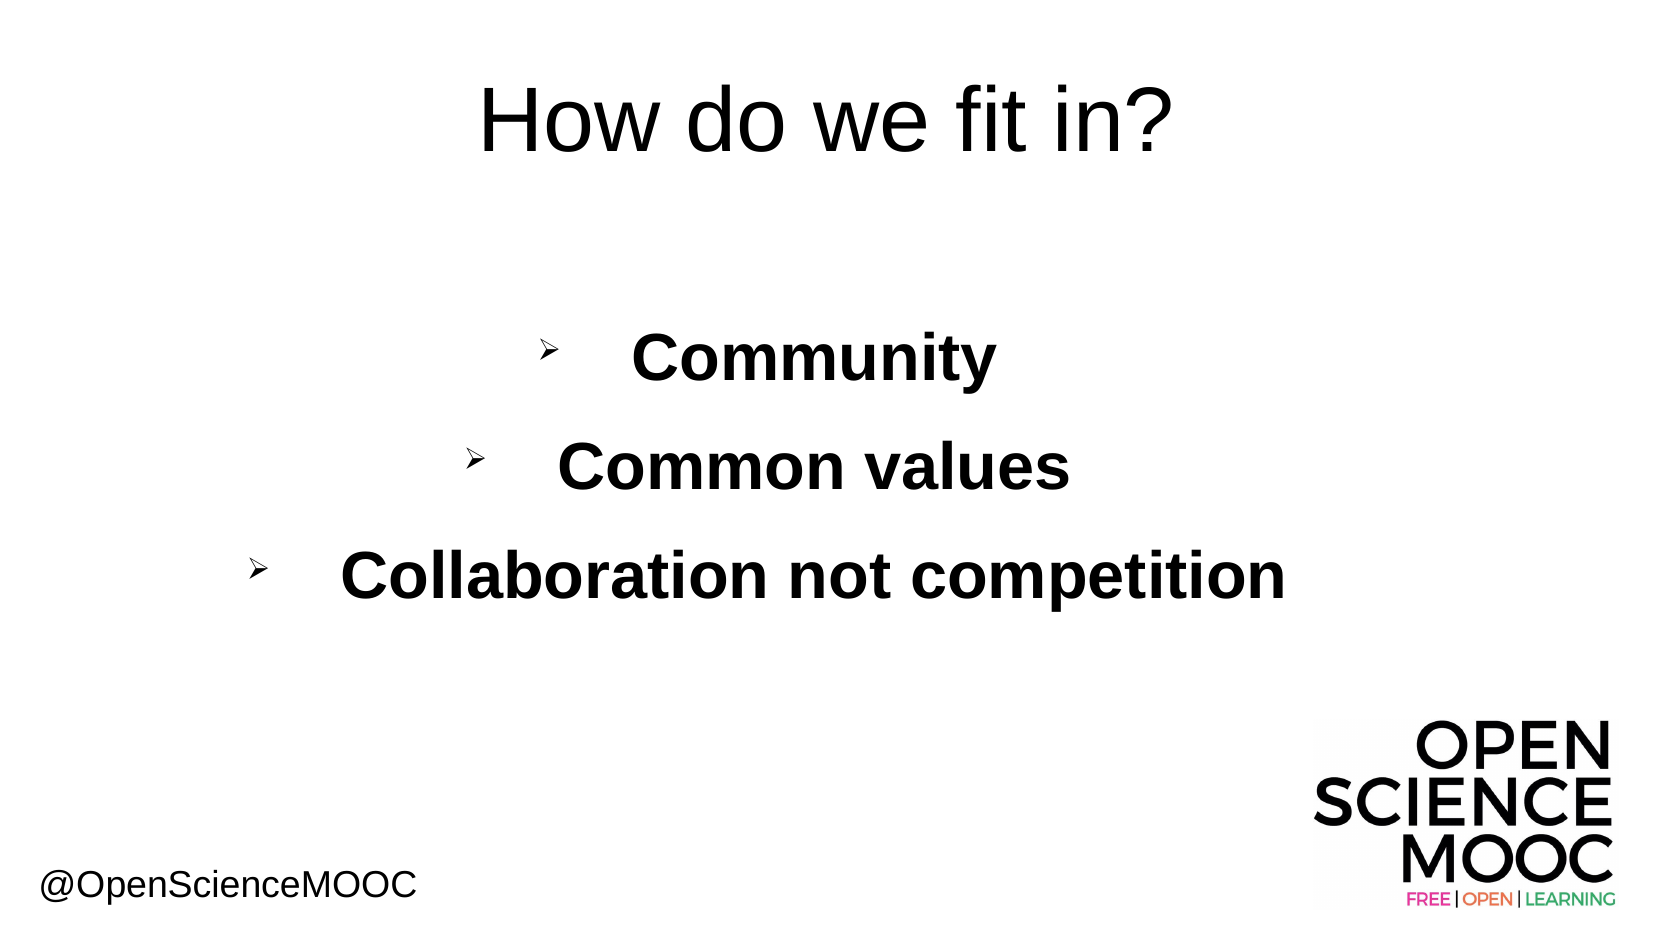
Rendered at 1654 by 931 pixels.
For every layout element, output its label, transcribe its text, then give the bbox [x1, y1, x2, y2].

picture [1313, 719, 1619, 910]
list Community Common values Collaboration not competition [233, 313, 1303, 853]
title How do we fit in? [82, 37, 1571, 193]
text_box @OpenScienceMOOC [23, 852, 443, 910]
